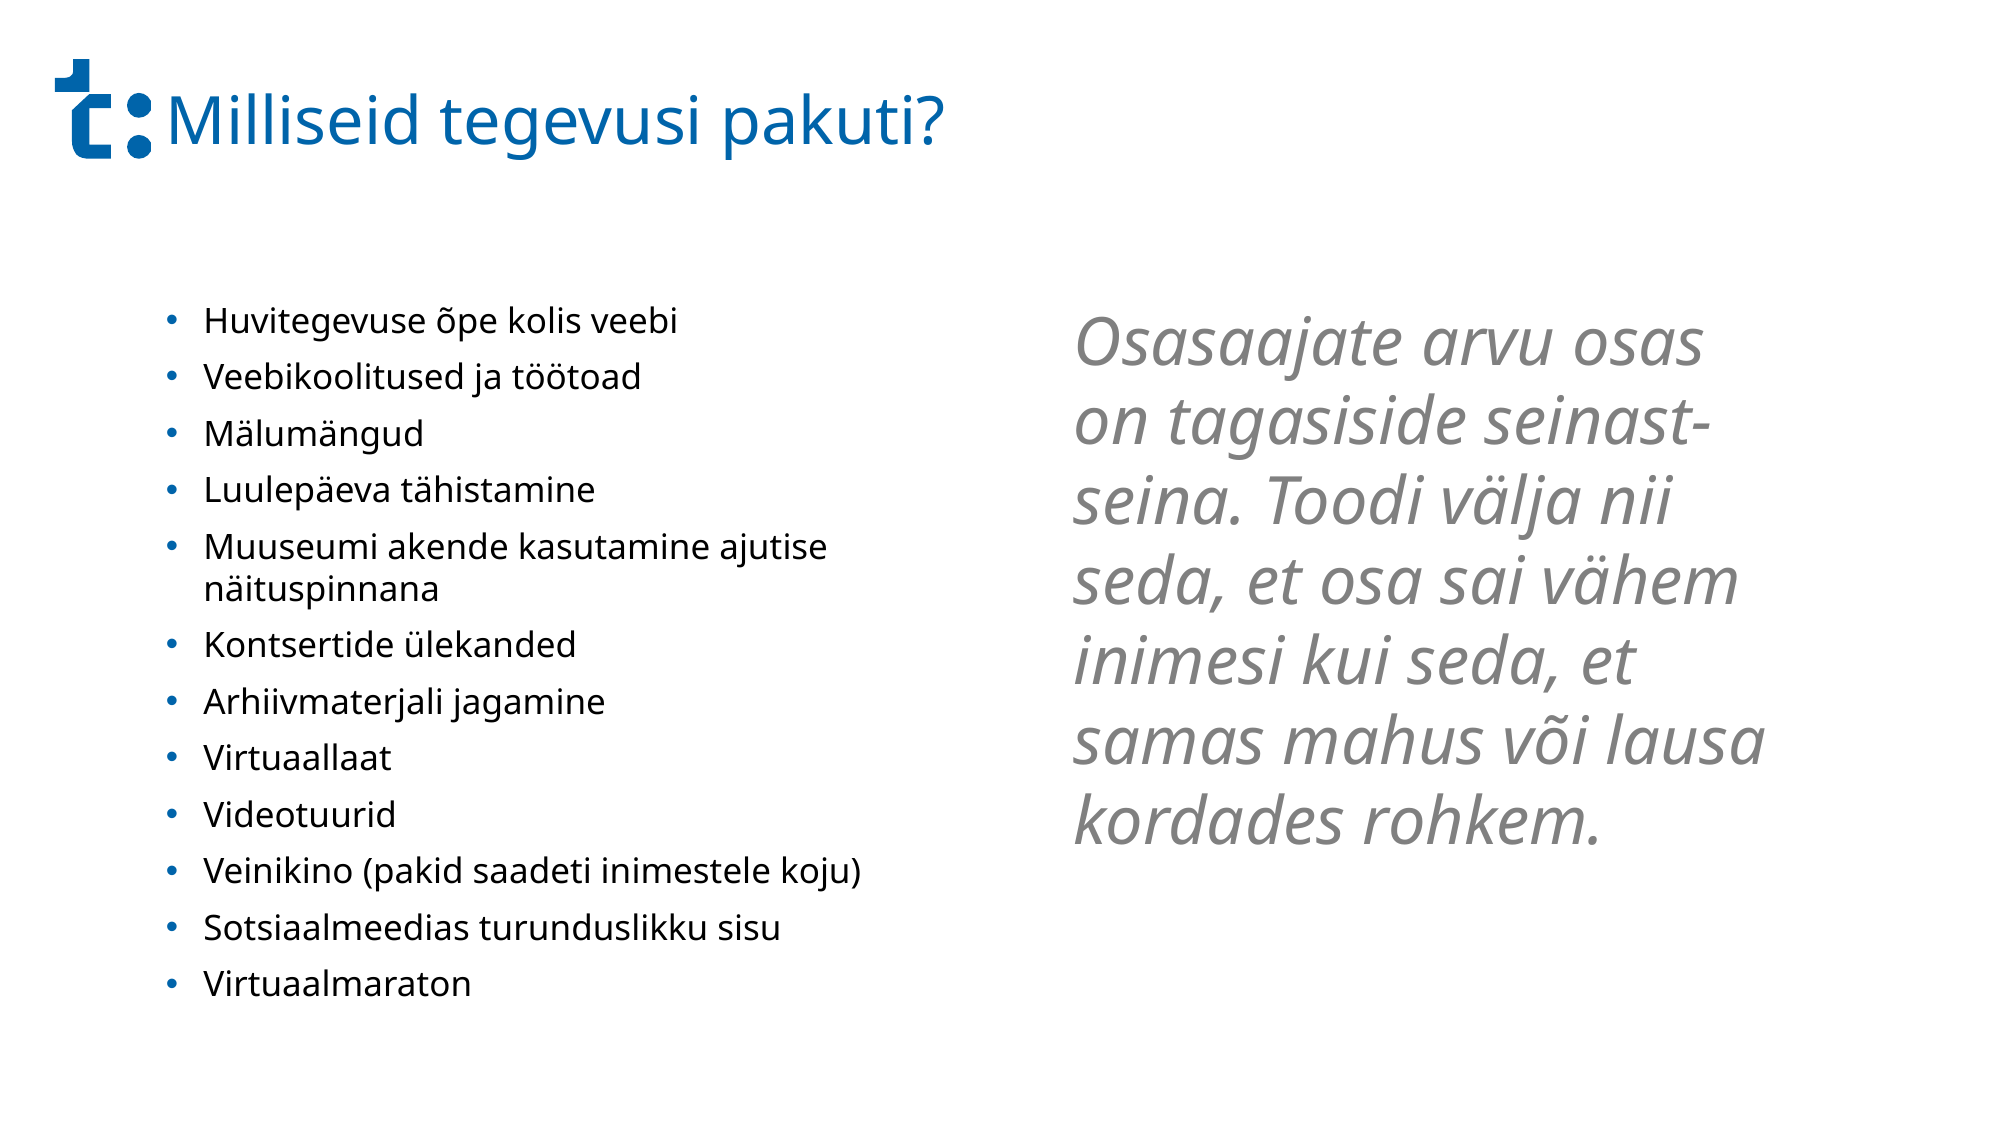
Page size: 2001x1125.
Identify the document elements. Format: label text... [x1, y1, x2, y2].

list Osasaajate arvu osas on tagasiside seinast-seina. Toodi välja nii seda, et osa sai vähem inimesi kui seda, et samas mahus või lausa kordades rohkem. [1058, 290, 1809, 951]
title Milliseid tegevusi pakuti? [150, 70, 1876, 227]
list Huvitegevuse õpe kolis veebi Veebikoolitused ja töötoad Mälumängud Luulepäeva tähistamine Muuseumi akende kasutamine ajutise näituspinnana Kontsertide ülekanded Arhiivmaterjali jagamine Virtuaallaat Videotuurid Veinikino (pakid saadeti inimestele koju) Sotsiaalmeedias turunduslikku sisu Virtuaalmaraton [150, 290, 988, 1018]
